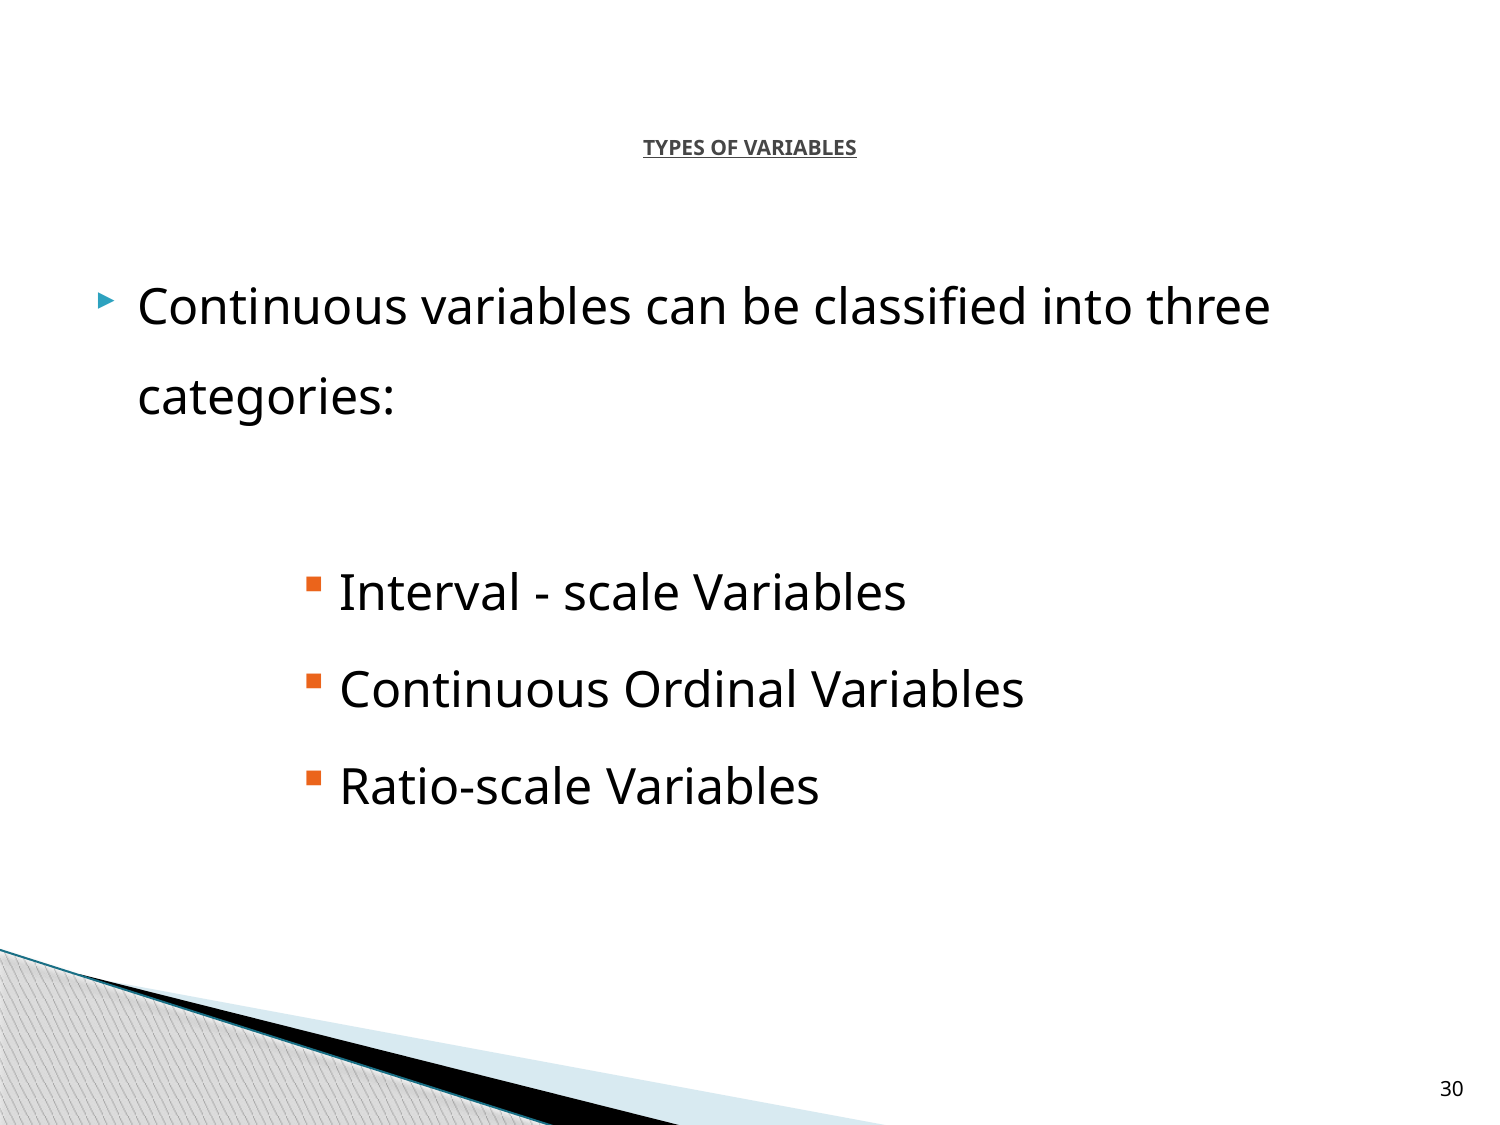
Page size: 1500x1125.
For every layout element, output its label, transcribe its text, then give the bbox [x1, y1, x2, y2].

list Continuous variables can be classified into three categories: Interval - scale Variables Continuous Ordinal Variables Ratio-scale Variables [62, 237, 1413, 1000]
title Types of Variables [75, 75, 1425, 213]
slide_number 30 [1418, 1051, 1479, 1112]
